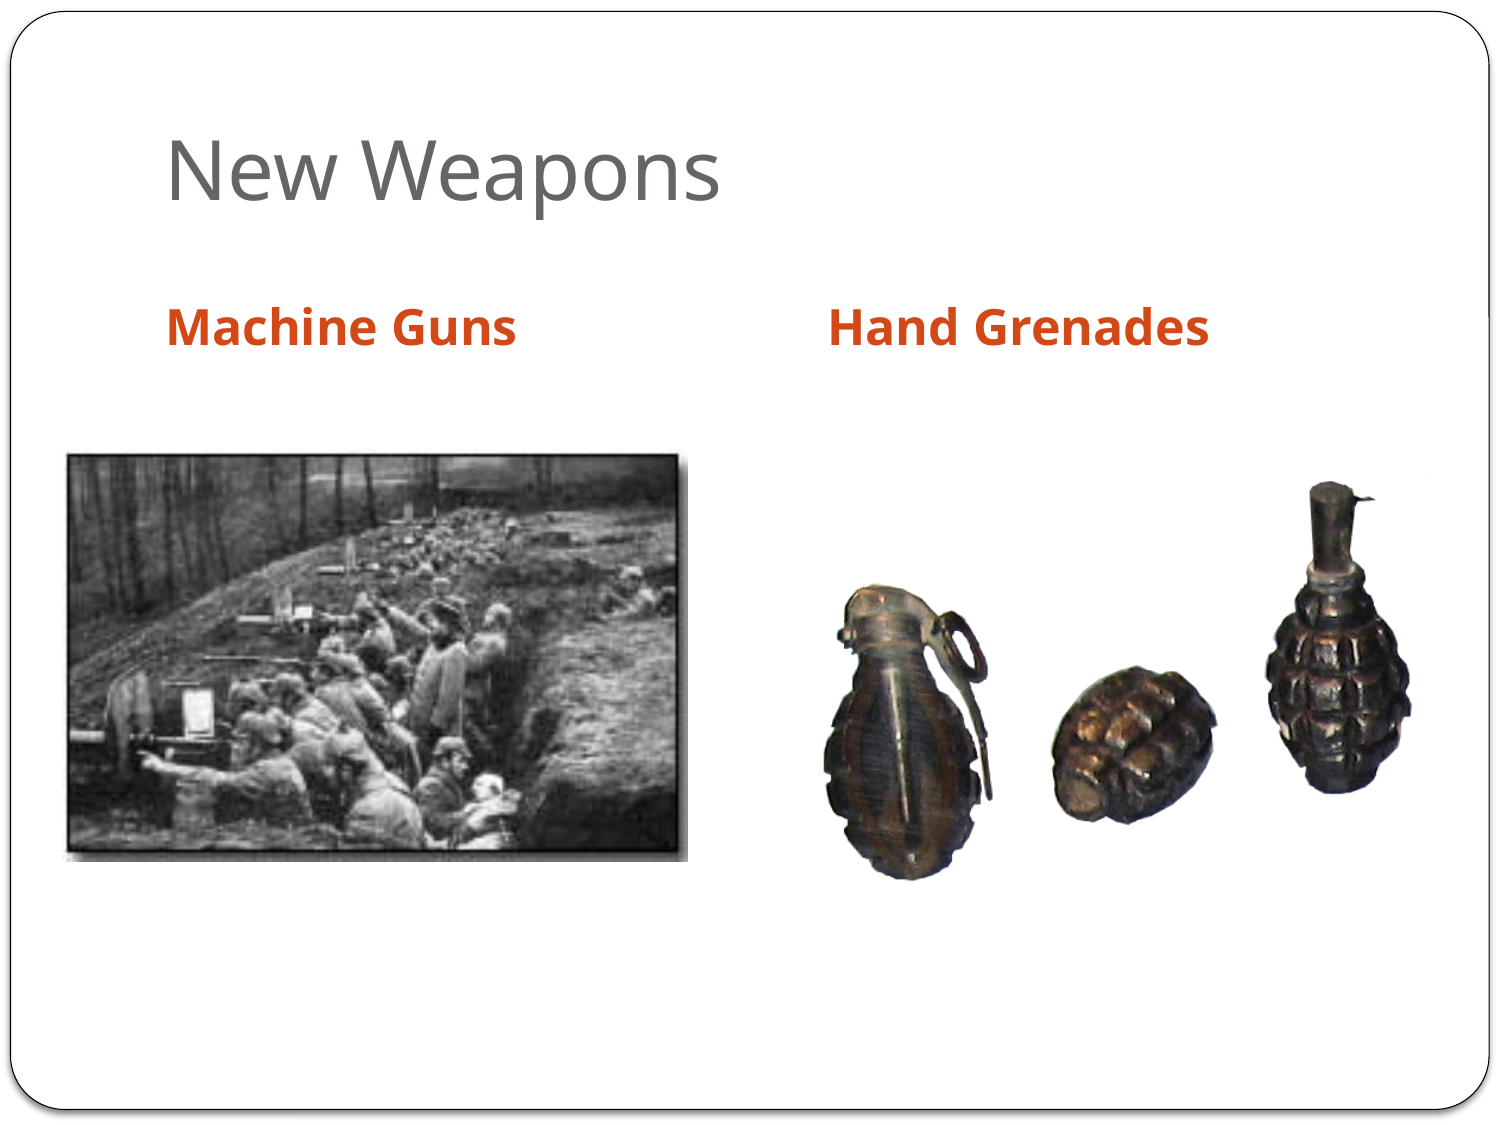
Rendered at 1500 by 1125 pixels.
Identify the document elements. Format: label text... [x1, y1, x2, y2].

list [812, 472, 1426, 902]
list Hand Grenades [811, 236, 1426, 364]
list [62, 449, 688, 862]
list Machine Guns [149, 236, 763, 364]
title New Weapons [150, 44, 1425, 233]
